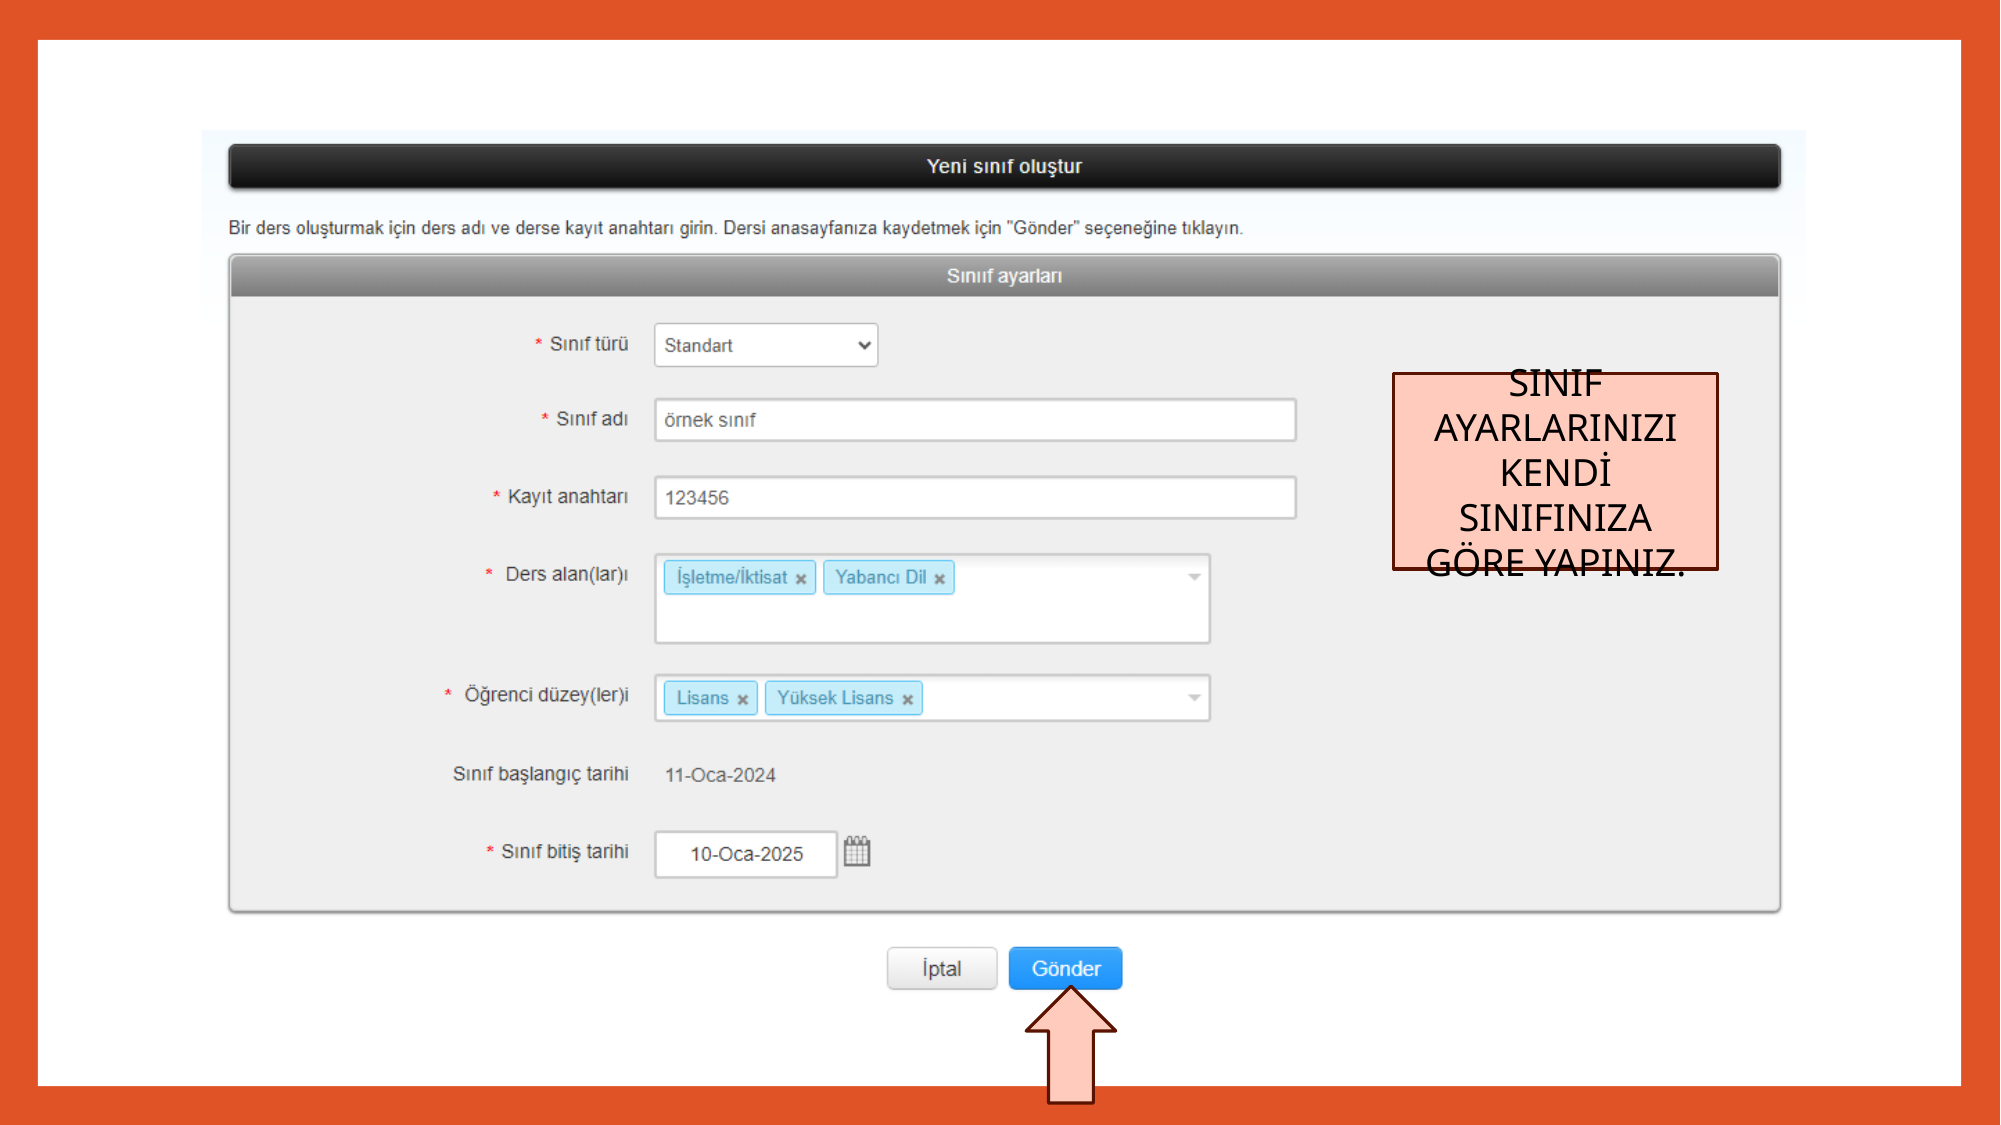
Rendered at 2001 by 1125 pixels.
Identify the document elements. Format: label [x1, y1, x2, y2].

picture [201, 129, 1806, 1009]
text_box [1024, 1017, 1118, 1105]
